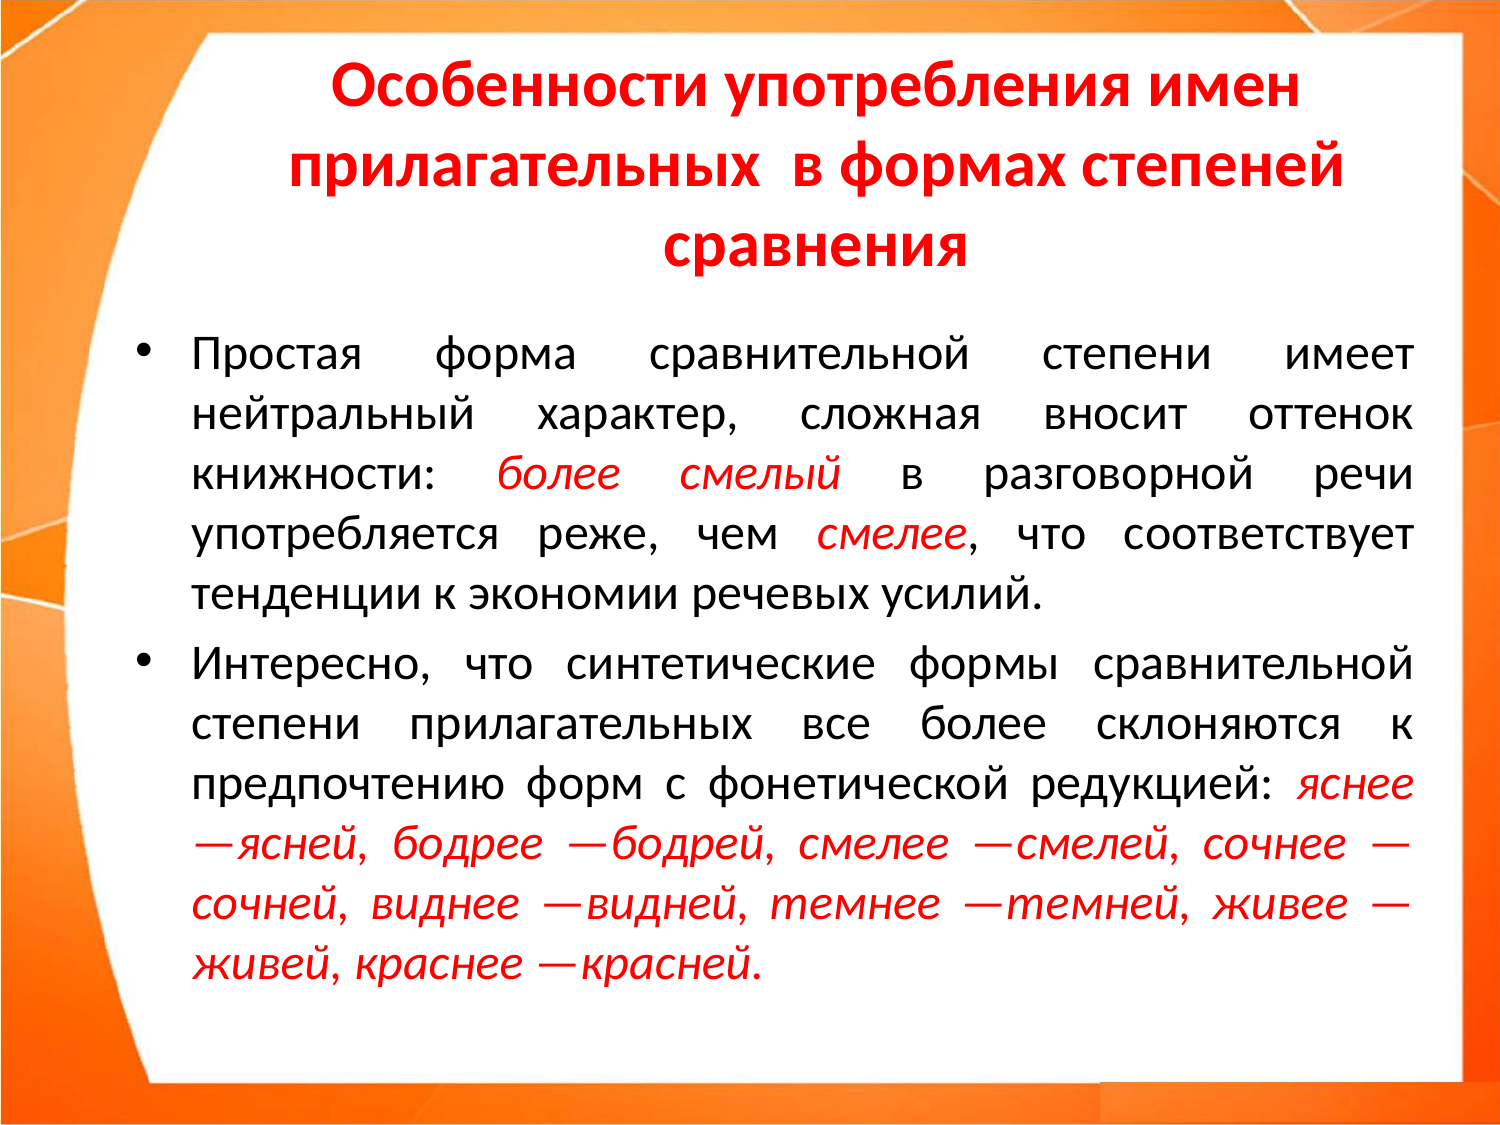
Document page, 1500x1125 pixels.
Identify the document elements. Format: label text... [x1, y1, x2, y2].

list Простая форма сравнительной степени имеет нейтральный характер, сложная вносит оттенок книжности: более смелый в разговорной речи употребляется реже, чем смелее, что соответствует тенденции к экономии речевых усилий. Интересно, что синтетические формы сравнительной степени прилагательных все более склоняются к предпочтению форм с фонетической редукцией: яснее —ясней, бодрее —бодрей, смелее —смелей, сочнее —сочней, виднее —видней, темнее —темней, живее —живей, краснее —красней. [120, 312, 1430, 1055]
picture [0, 0, 1500, 1125]
title Особенности употребления имен прилагательных в формах степеней сравнения [234, 66, 1401, 254]
